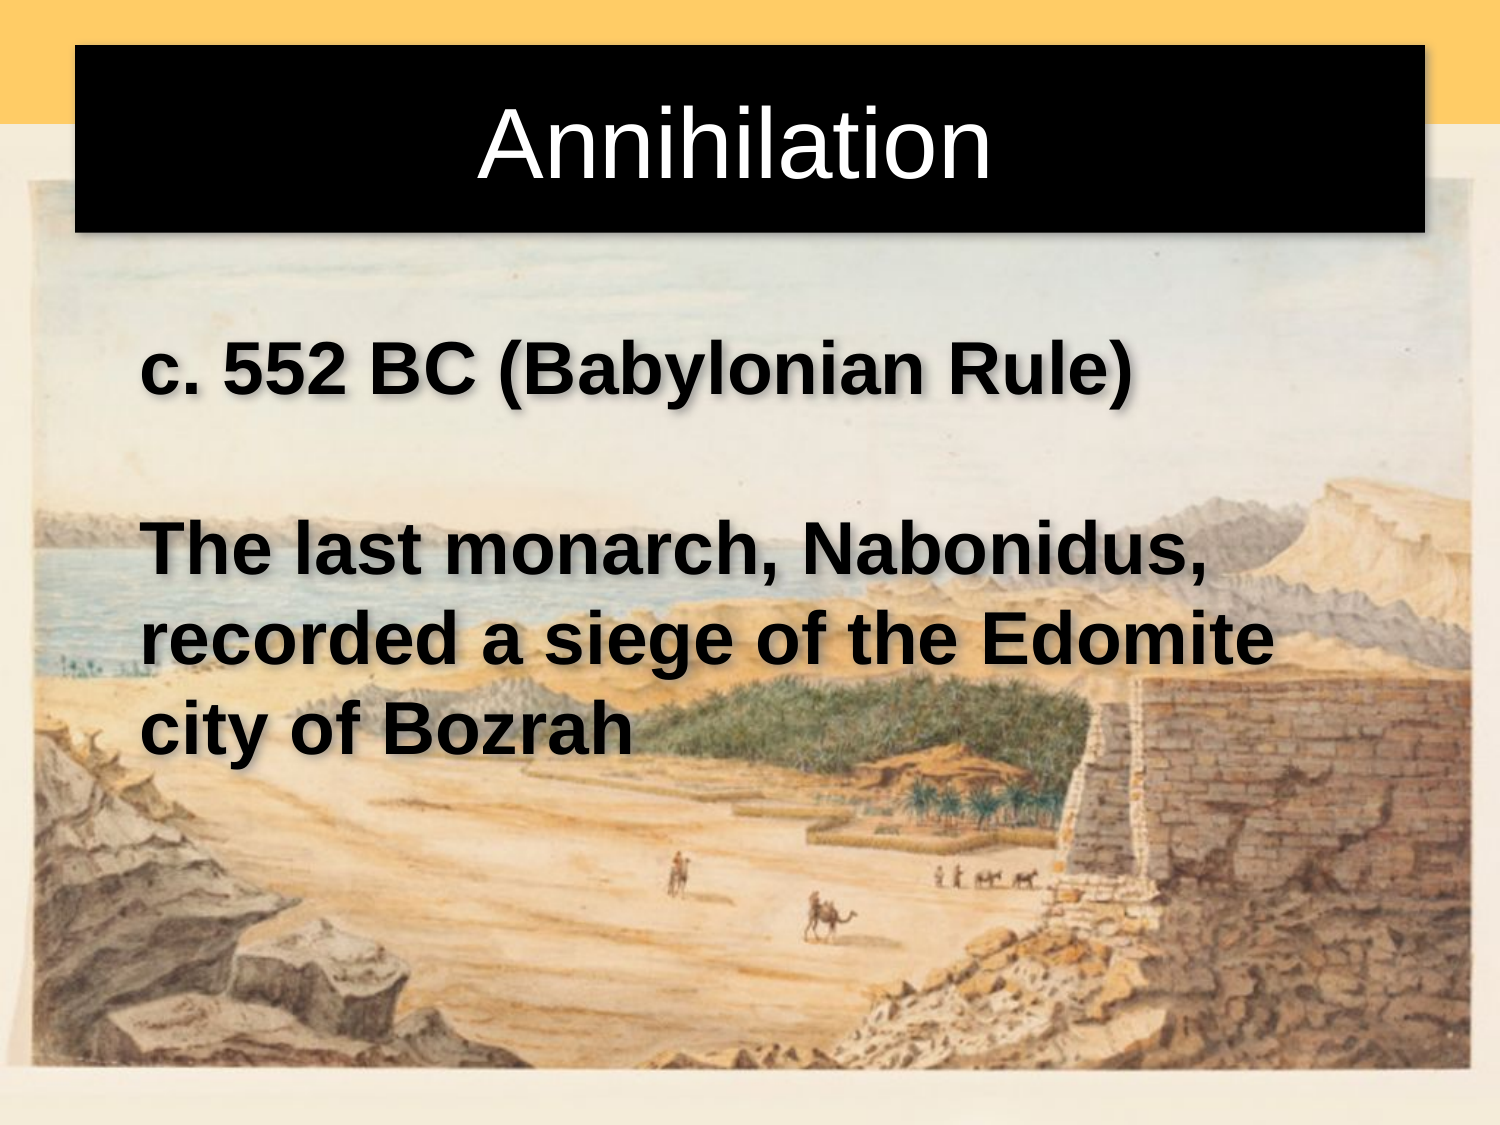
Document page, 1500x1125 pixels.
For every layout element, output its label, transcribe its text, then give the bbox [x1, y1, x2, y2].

title Annihilation [75, 45, 1425, 122]
picture [0, 124, 1500, 1125]
